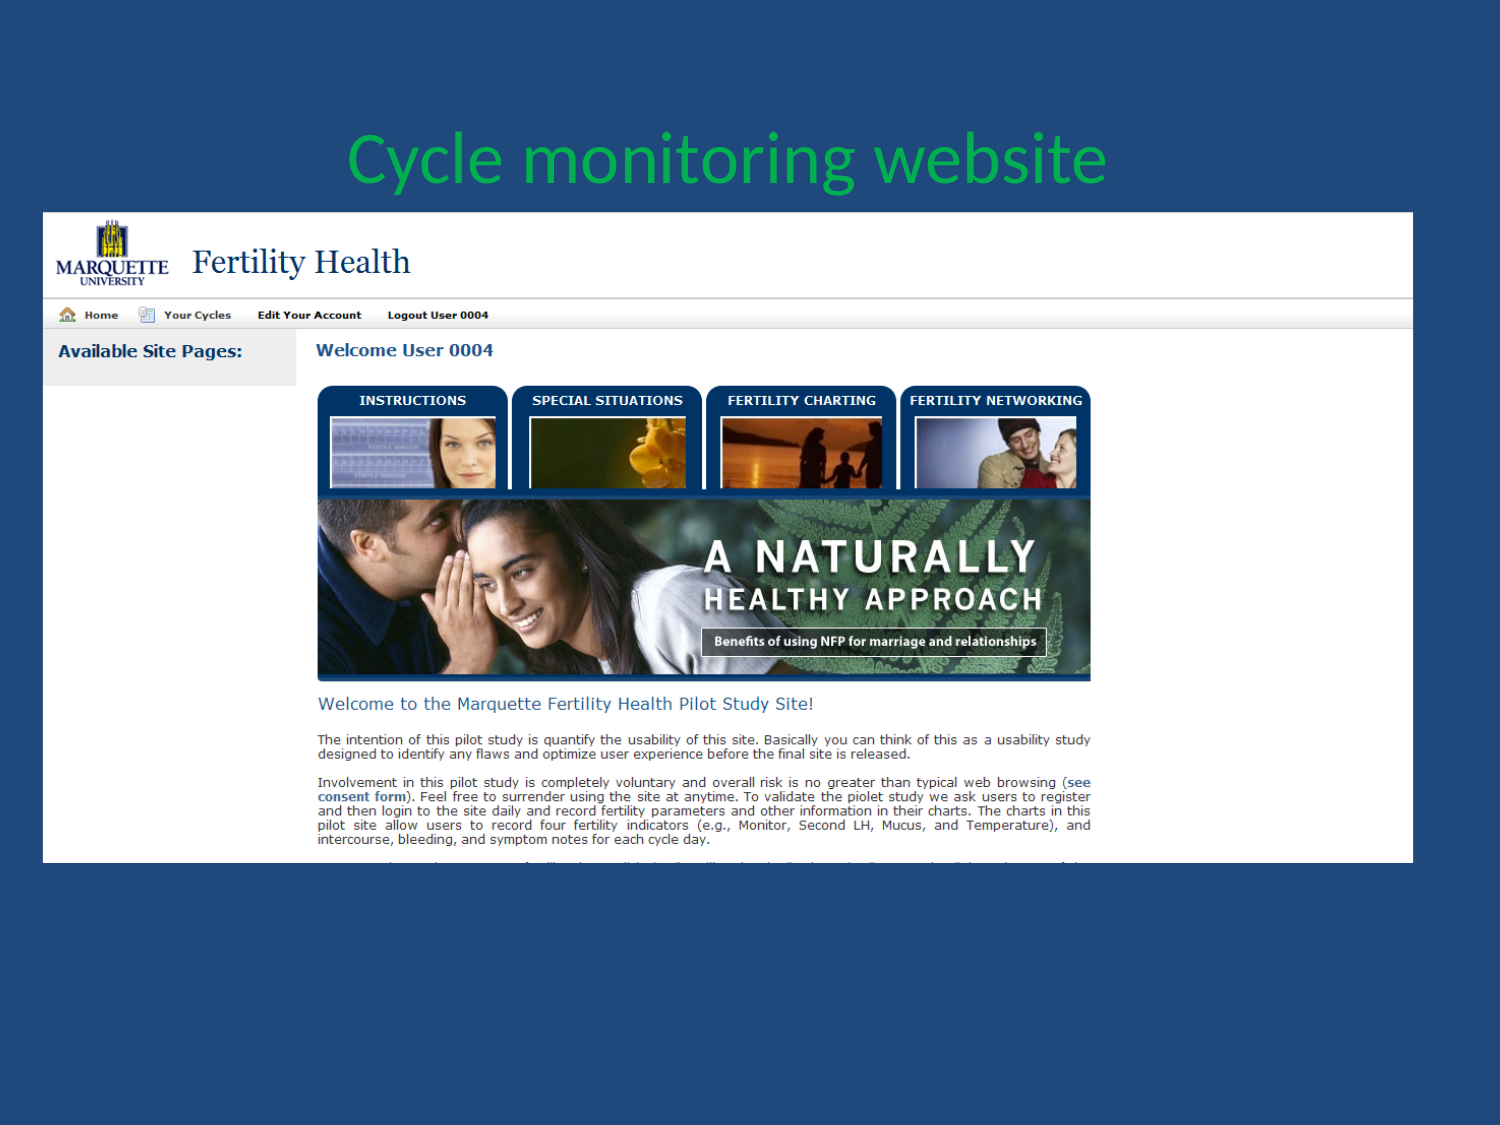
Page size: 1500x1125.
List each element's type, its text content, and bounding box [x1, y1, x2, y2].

title Cycle monitoring website [115, 102, 1341, 207]
picture [42, 212, 1414, 863]
